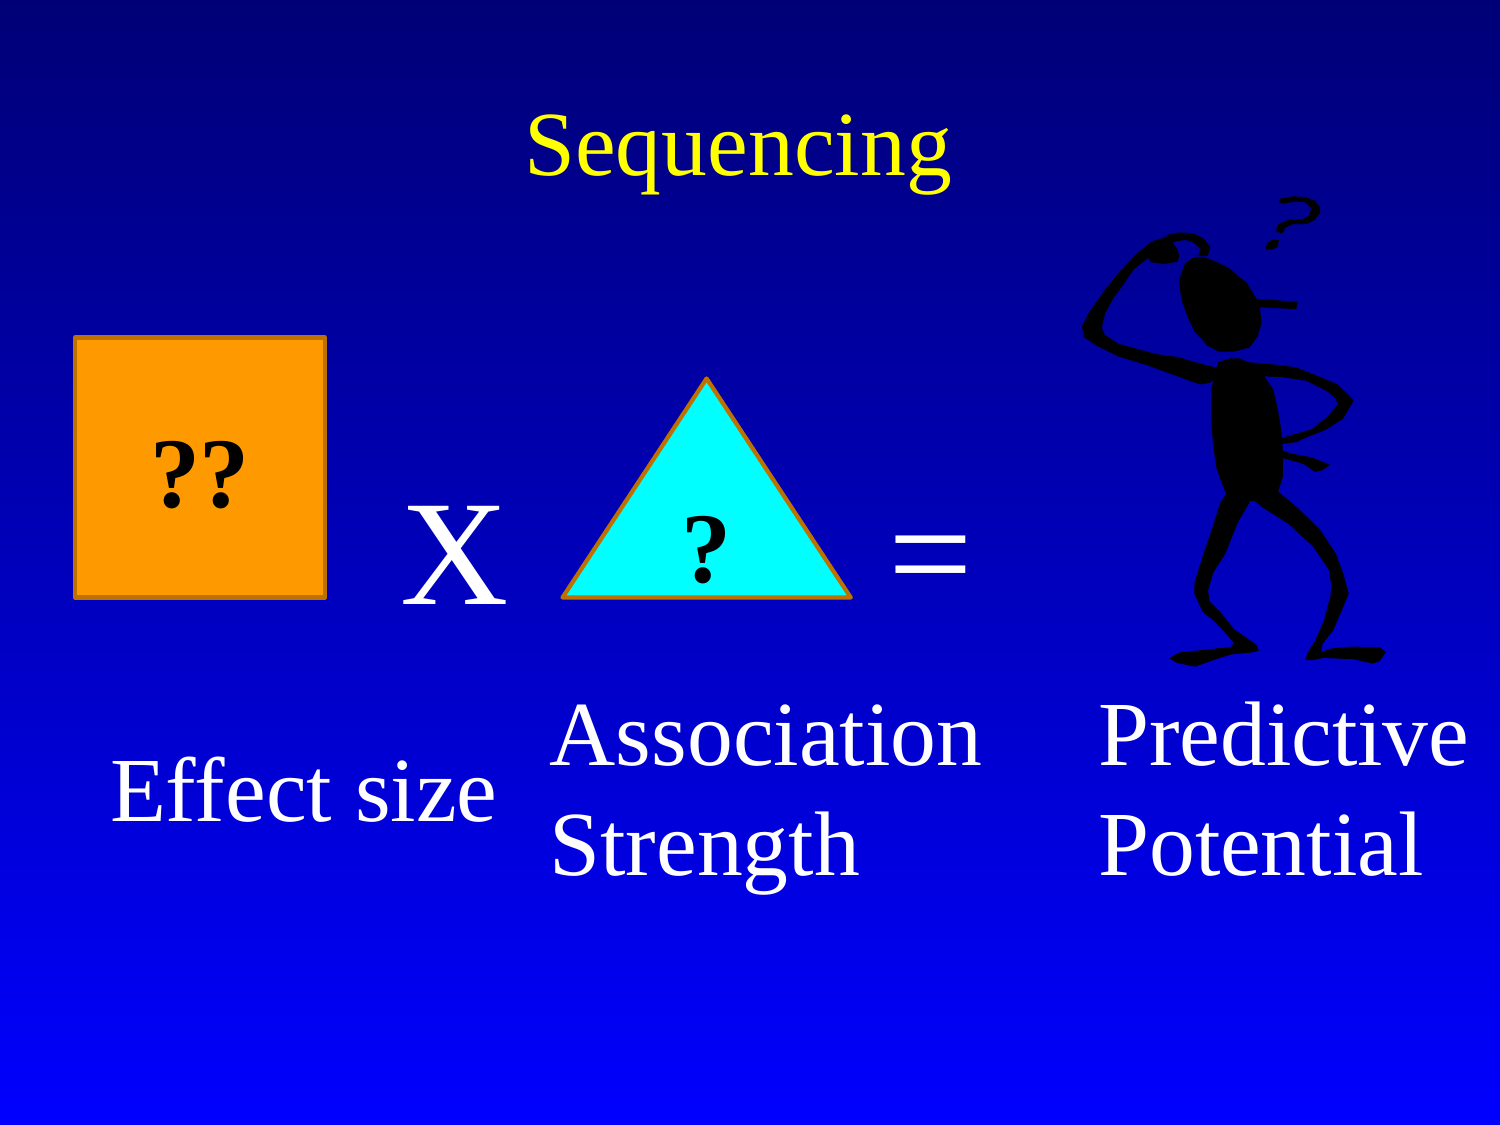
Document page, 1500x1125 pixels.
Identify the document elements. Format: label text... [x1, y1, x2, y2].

picture [1081, 195, 1387, 667]
text_box ?? [73, 335, 327, 600]
text_box Association Strength [534, 666, 999, 902]
text_box Predictive Potential [1083, 666, 1486, 902]
text_box ? [560, 376, 853, 600]
text_box = [873, 446, 988, 642]
title Sequencing [112, 99, 1388, 288]
text_box X [385, 447, 524, 643]
text_box Effect size [95, 722, 514, 847]
